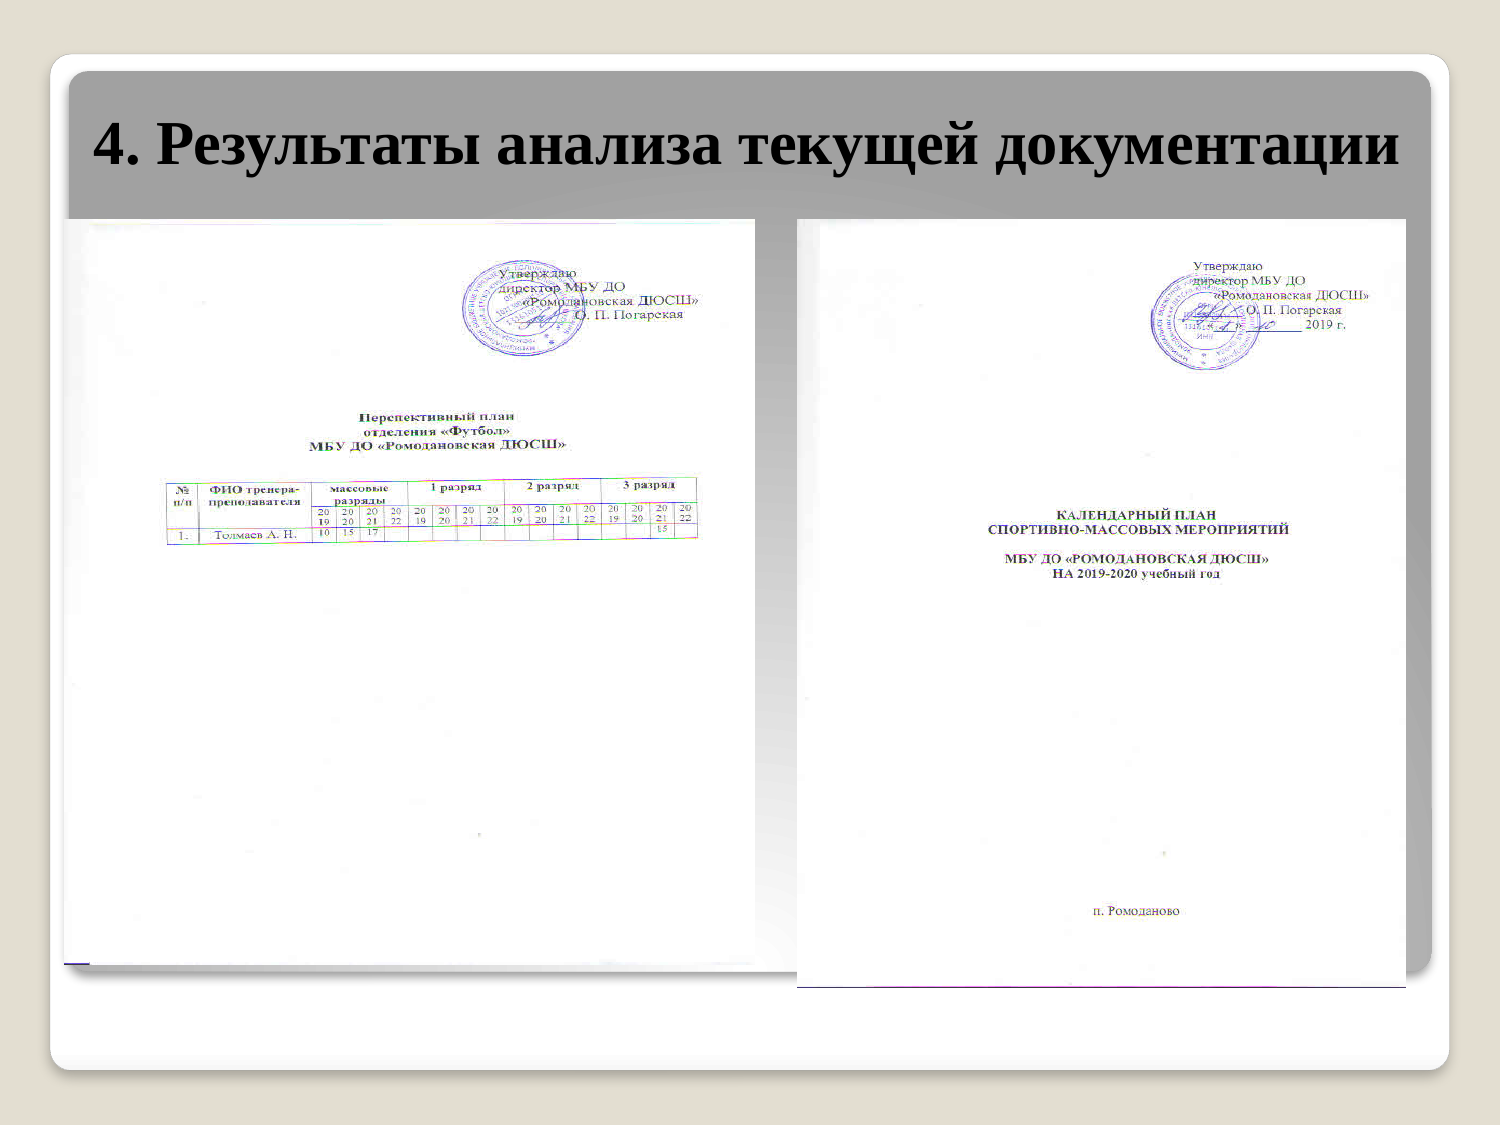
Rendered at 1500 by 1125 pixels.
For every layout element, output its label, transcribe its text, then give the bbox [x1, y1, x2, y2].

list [64, 219, 755, 966]
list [796, 219, 1406, 988]
title 4. Результаты анализа текущей документации [76, 78, 1420, 185]
